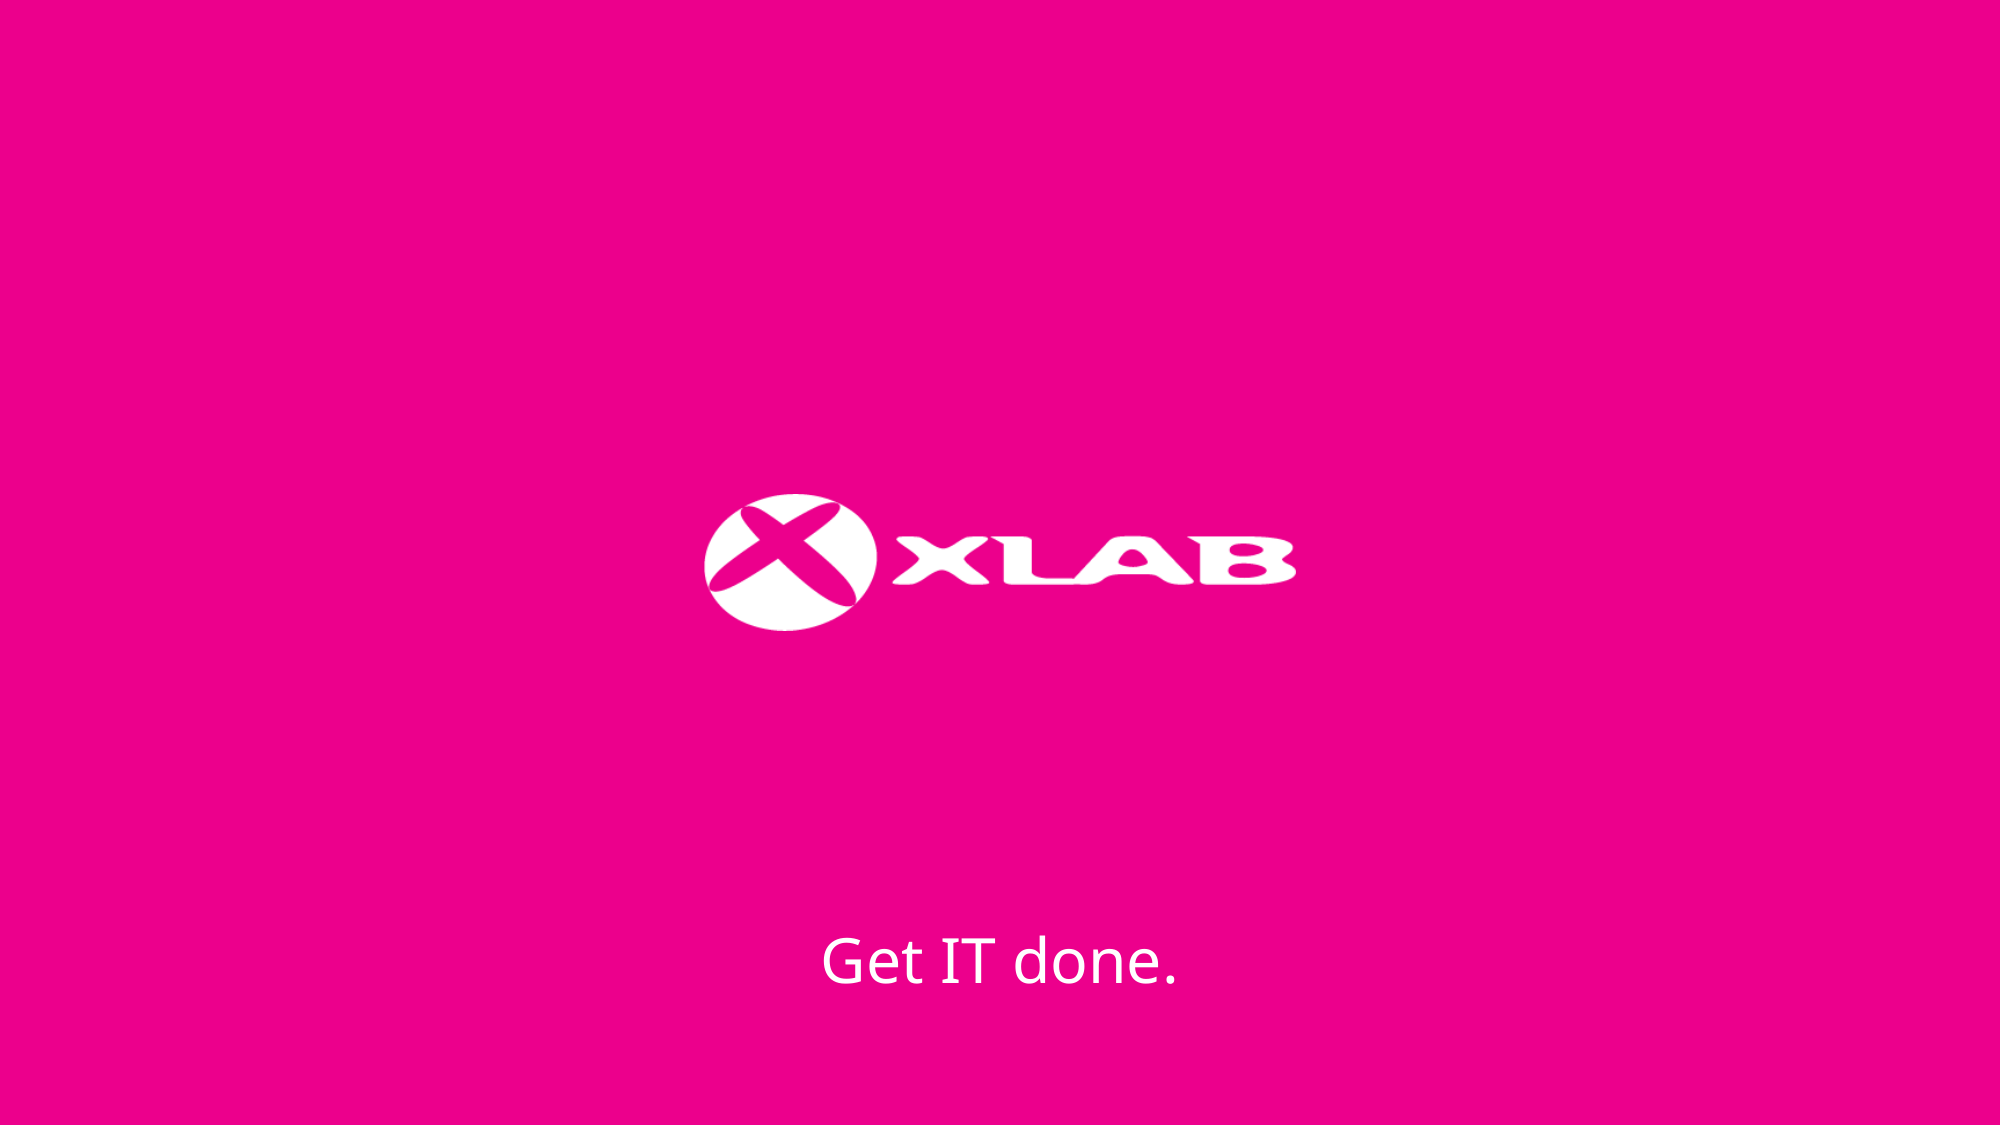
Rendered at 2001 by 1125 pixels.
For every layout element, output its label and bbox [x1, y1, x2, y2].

picture [704, 494, 1296, 631]
